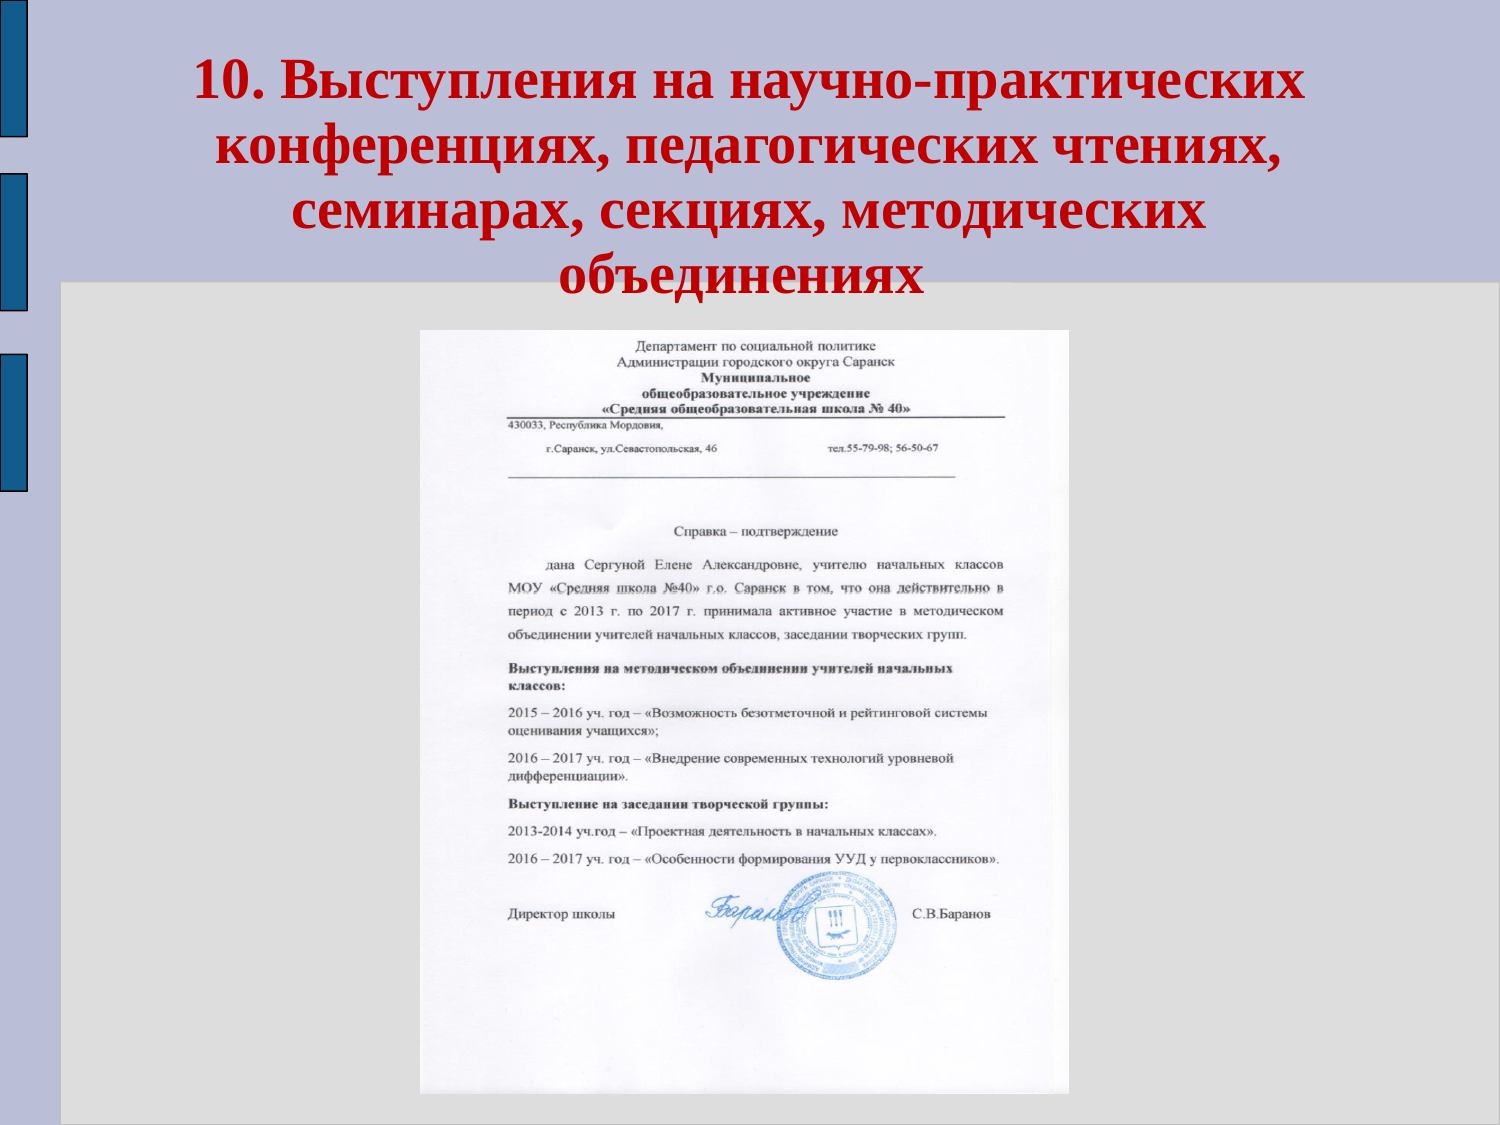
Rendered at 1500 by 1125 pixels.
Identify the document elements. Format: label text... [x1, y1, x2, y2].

title 10. Выступления на научно-практических конференциях, педагогических чтениях, семинарах, секциях, методических объединениях [109, 22, 1389, 330]
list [418, 329, 1070, 1095]
